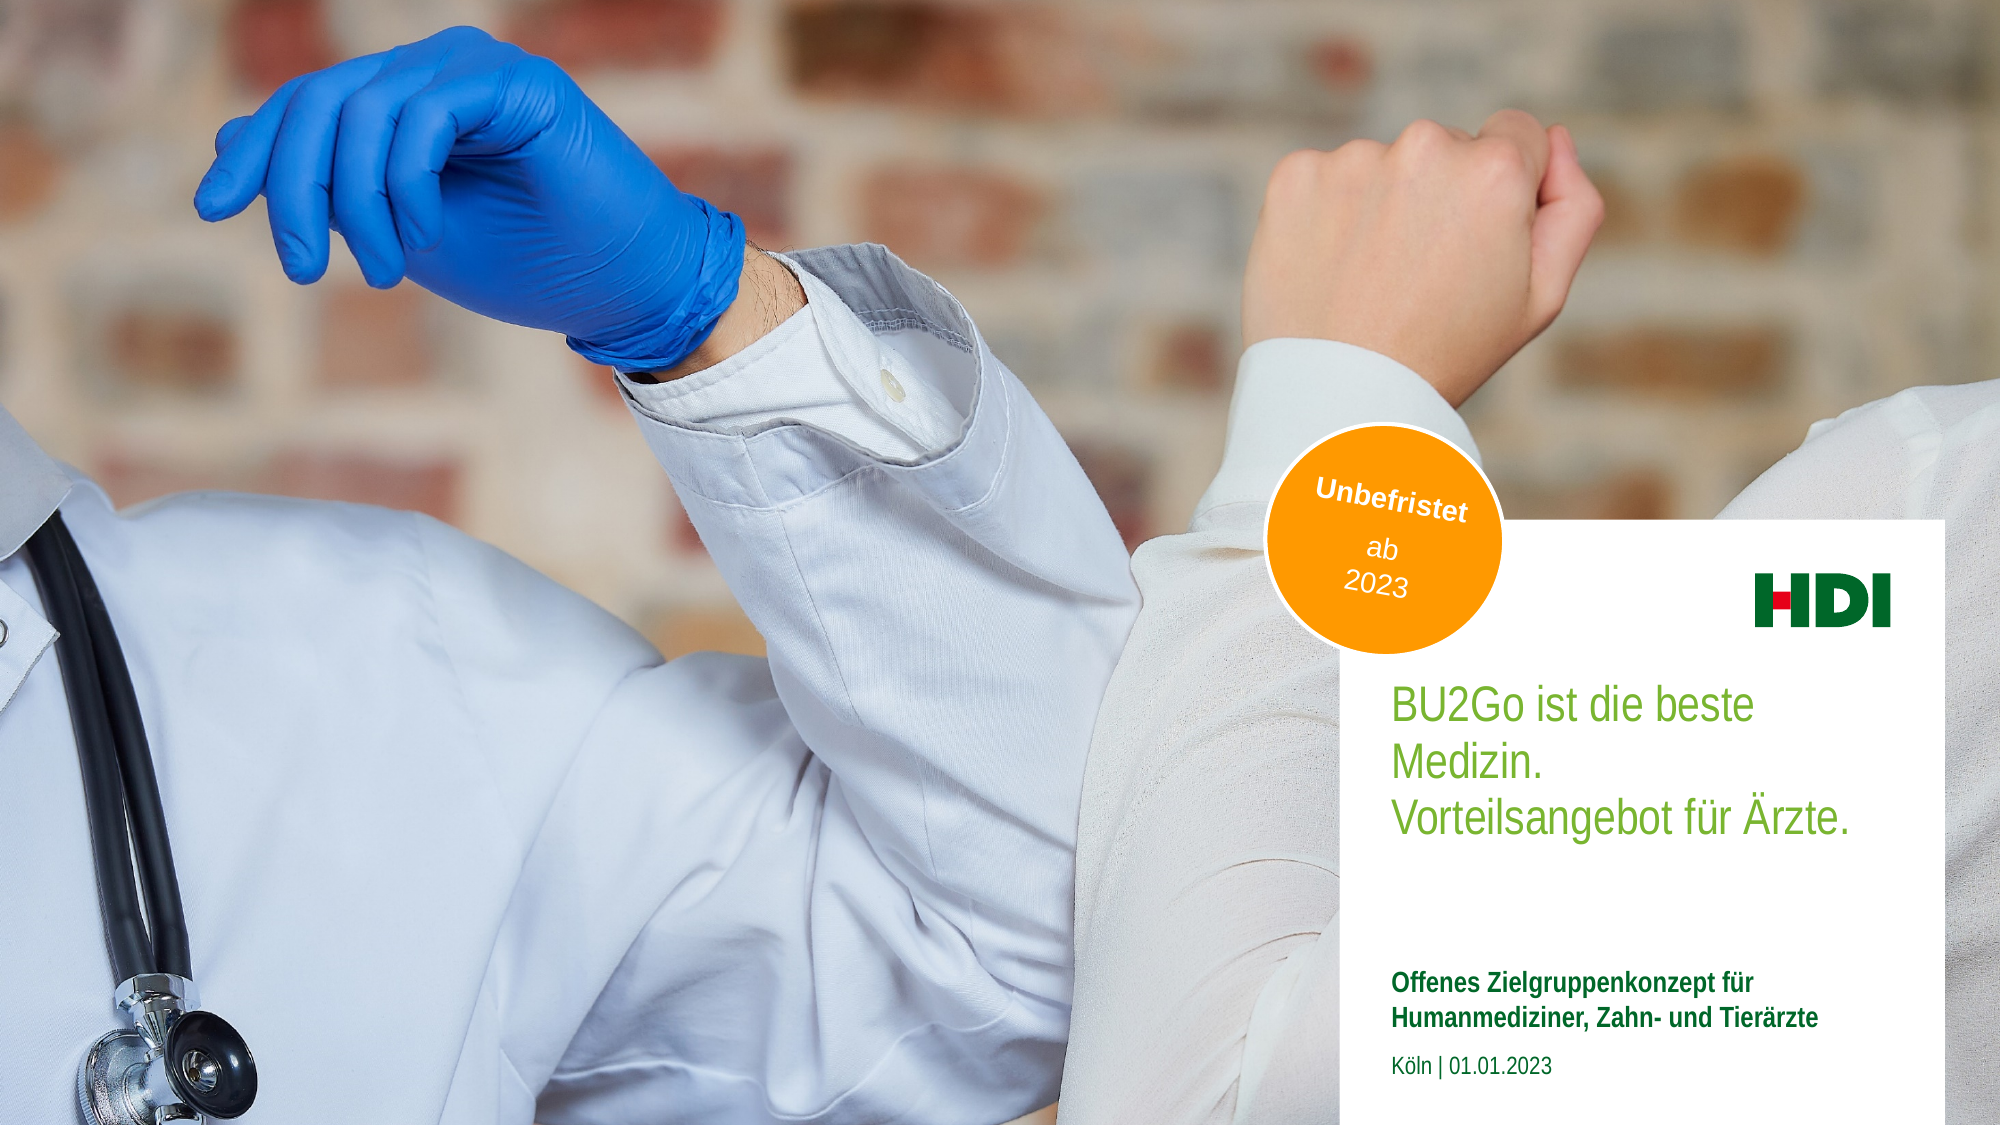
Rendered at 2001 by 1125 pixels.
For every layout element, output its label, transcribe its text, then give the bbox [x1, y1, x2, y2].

list Offenes Zielgruppenkonzept für Humanmediziner, Zahn- und Tierärzte [1391, 962, 1891, 1050]
list Köln | 01.01.2023 [1391, 1050, 1891, 1080]
picture [0, 0, 2000, 1125]
title BU2Go ist die beste Medizin. Vorteilsangebot für Ärzte. [1391, 675, 1919, 846]
text_box Unbefristet ab 2023 [1263, 421, 1507, 659]
